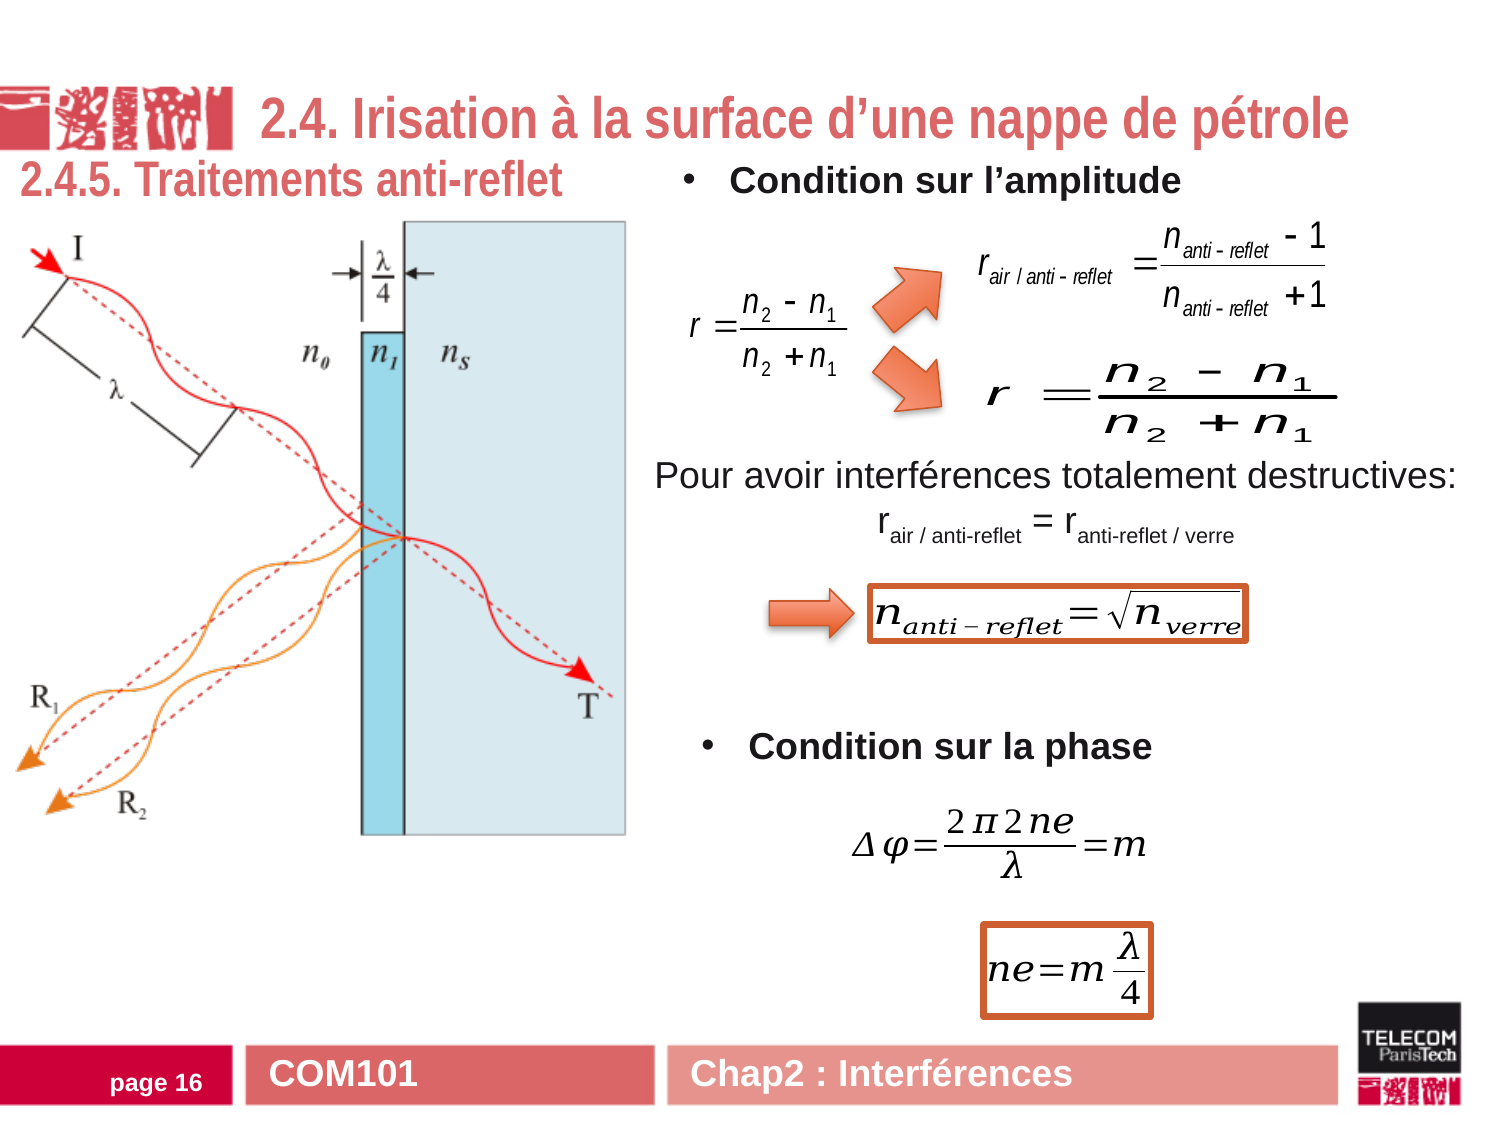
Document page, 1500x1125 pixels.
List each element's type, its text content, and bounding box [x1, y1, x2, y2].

picture [0, 1, 1500, 1125]
text_box 2.4. Irisation à la surface d’une nappe de pétrole [245, 72, 1458, 163]
slide_number page 16 [94, 1058, 232, 1107]
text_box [684, 714, 1171, 1014]
text_box 2.4.5. Traitements anti-reflet [5, 138, 629, 206]
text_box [634, 148, 1478, 639]
text_box COM101 Chap2 : Interférences [253, 1041, 1467, 1107]
